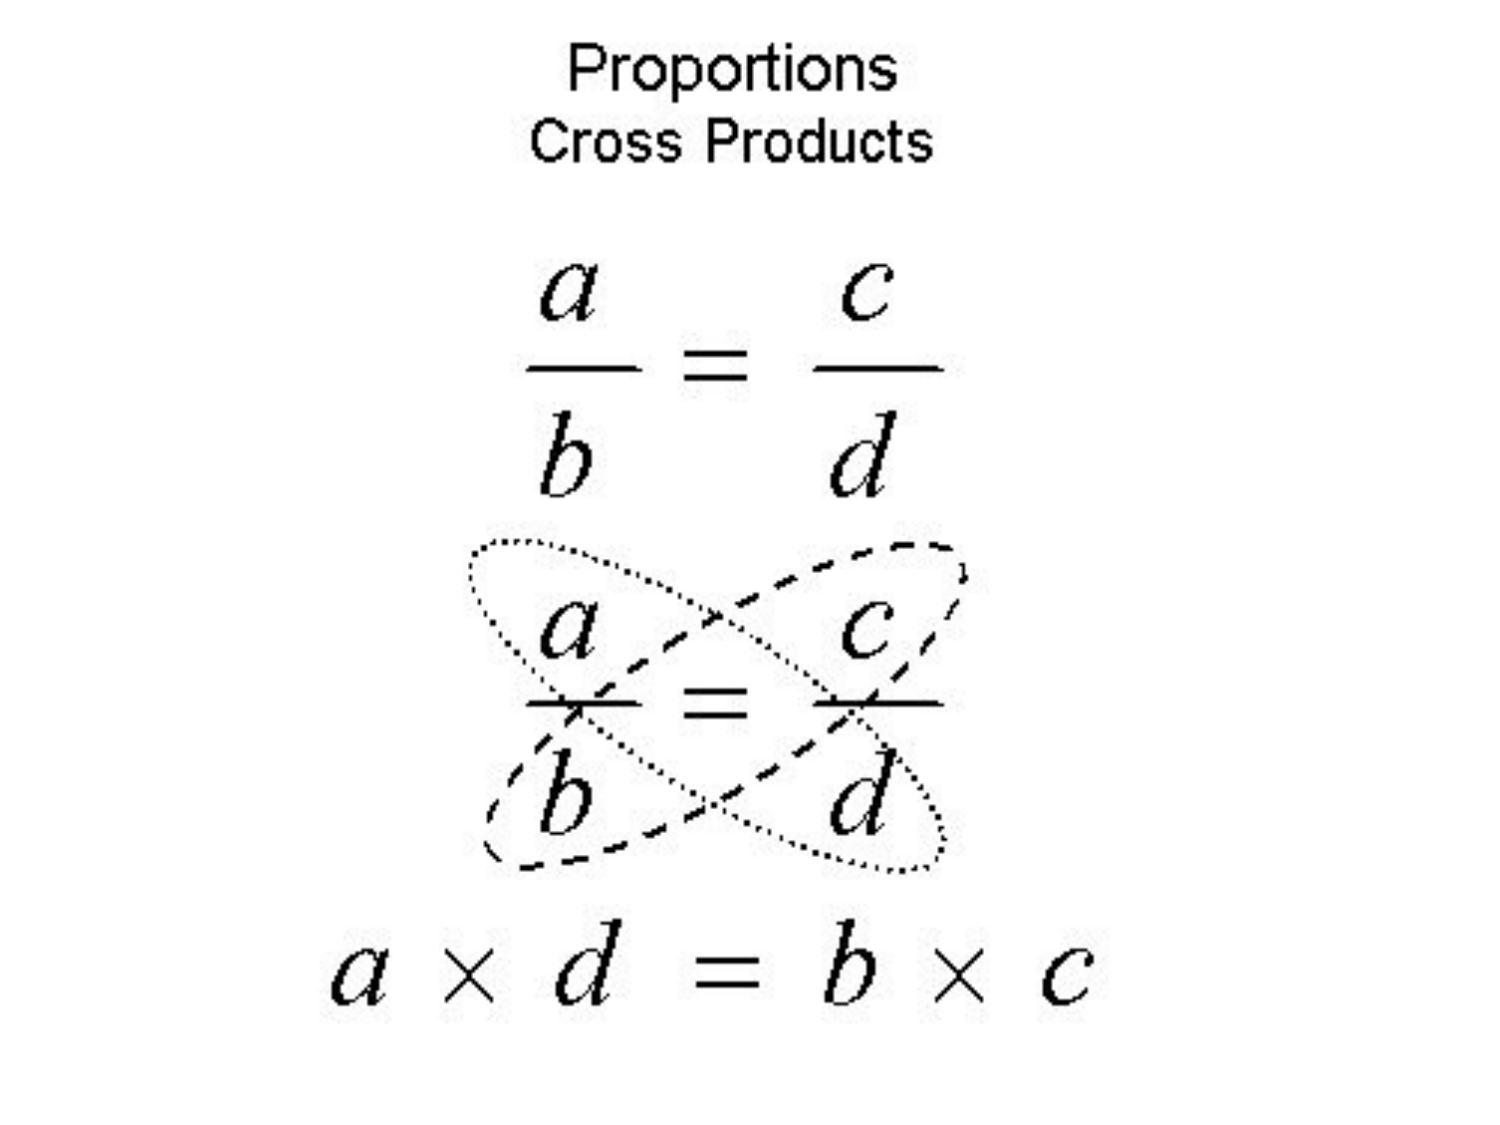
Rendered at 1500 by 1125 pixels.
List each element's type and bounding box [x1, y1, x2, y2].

picture [224, 0, 1238, 1125]
